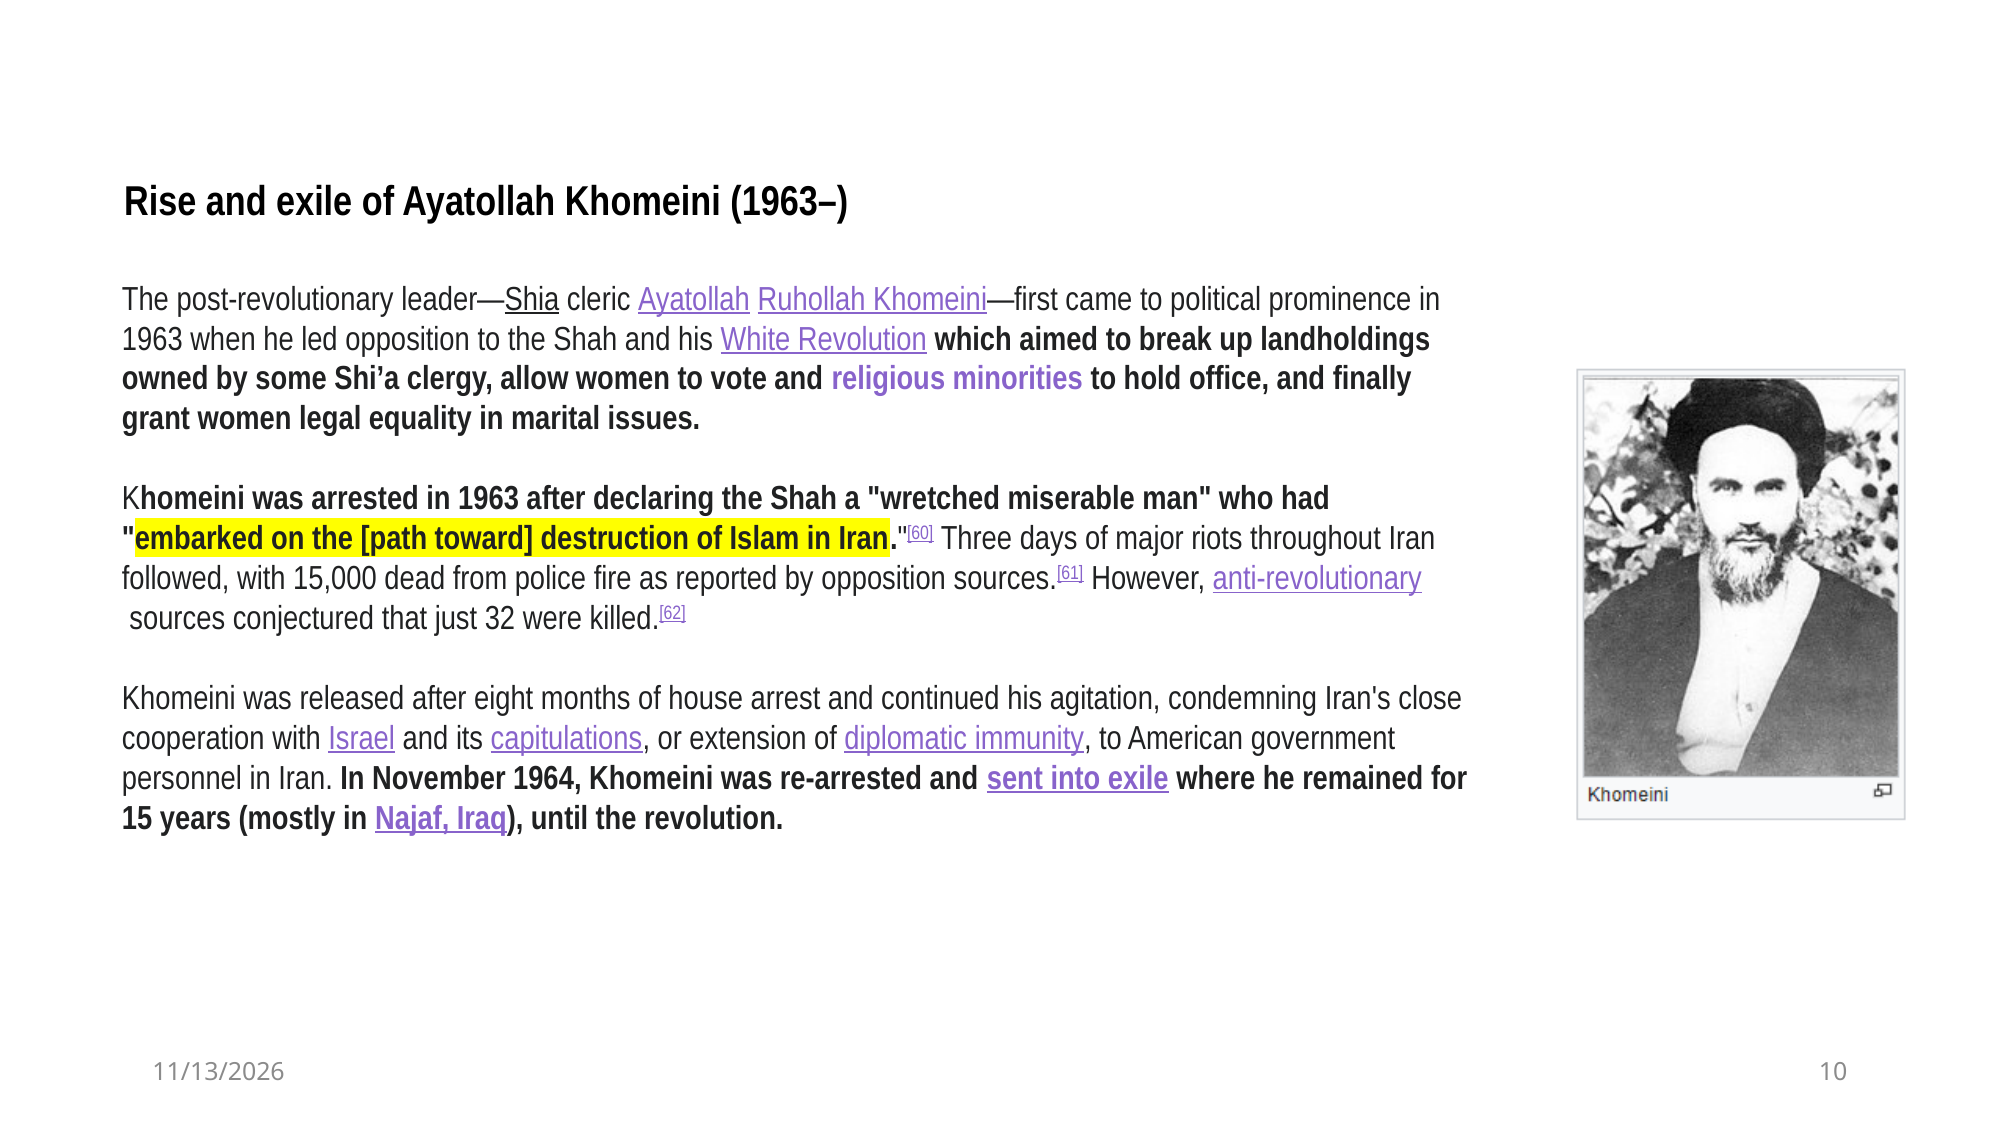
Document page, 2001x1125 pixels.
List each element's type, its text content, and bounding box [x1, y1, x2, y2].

text_box Rise and exile of Ayatollah Khomeini (1963–) [109, 166, 864, 232]
picture [1572, 366, 1909, 825]
slide_number 10 [1412, 1042, 1863, 1103]
text_box The post-revolutionary leader—Shia cleric Ayatollah Ruhollah Khomeini—first came to political prominence in 1963 when he led opposition to the Shah and his White Revolution which aimed to break up landholdings owned by some Shi’a clergy, allow women to vote and religious minorities to hold office, and finally grant women legal equality in marital issues. Khomeini was arrested in 1963 after declaring the Shah a "wretched miserable man" who had "embarked on the [path toward] destruction of Islam in Iran."[60] Three days of major riots throughout Iran followed, with 15,000 dead from police fire as reported by opposition sources.[61] However, anti-revolutionary sources conjectured that just 32 were killed.[62] Khomeini was released after eight months of house arrest and continued his agitation, condemning Iran's close cooperation with Israel and its capitulations, or extension of diplomatic immunity, to American government personnel in Iran. In November 1964, Khomeini was re-arrested and sent into exile where he remained for 15 years (mostly in Najaf, Iraq), until the revolution. [107, 269, 1483, 844]
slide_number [137, 1042, 588, 1103]
